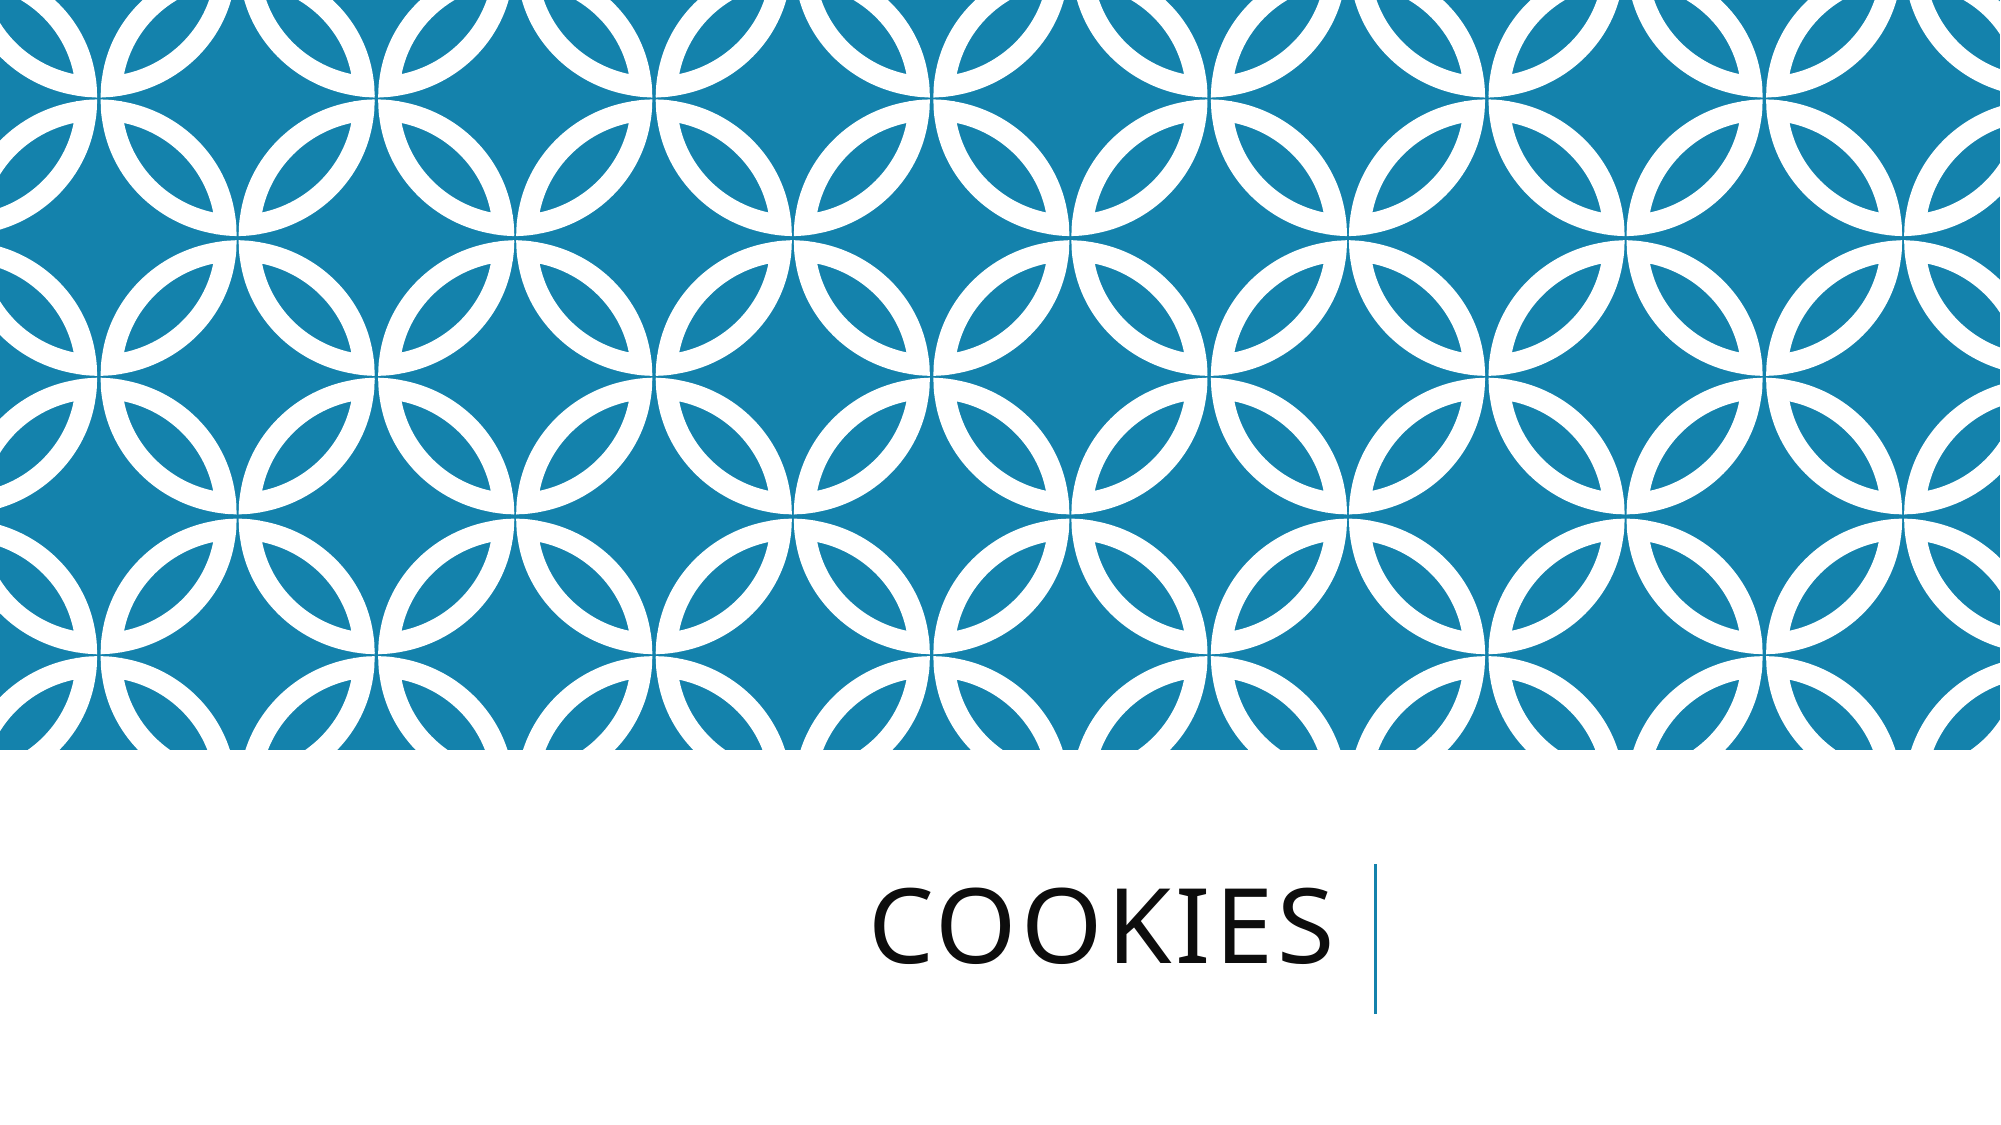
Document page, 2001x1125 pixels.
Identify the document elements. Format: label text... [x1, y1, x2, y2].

title Cookies [75, 813, 1350, 1054]
